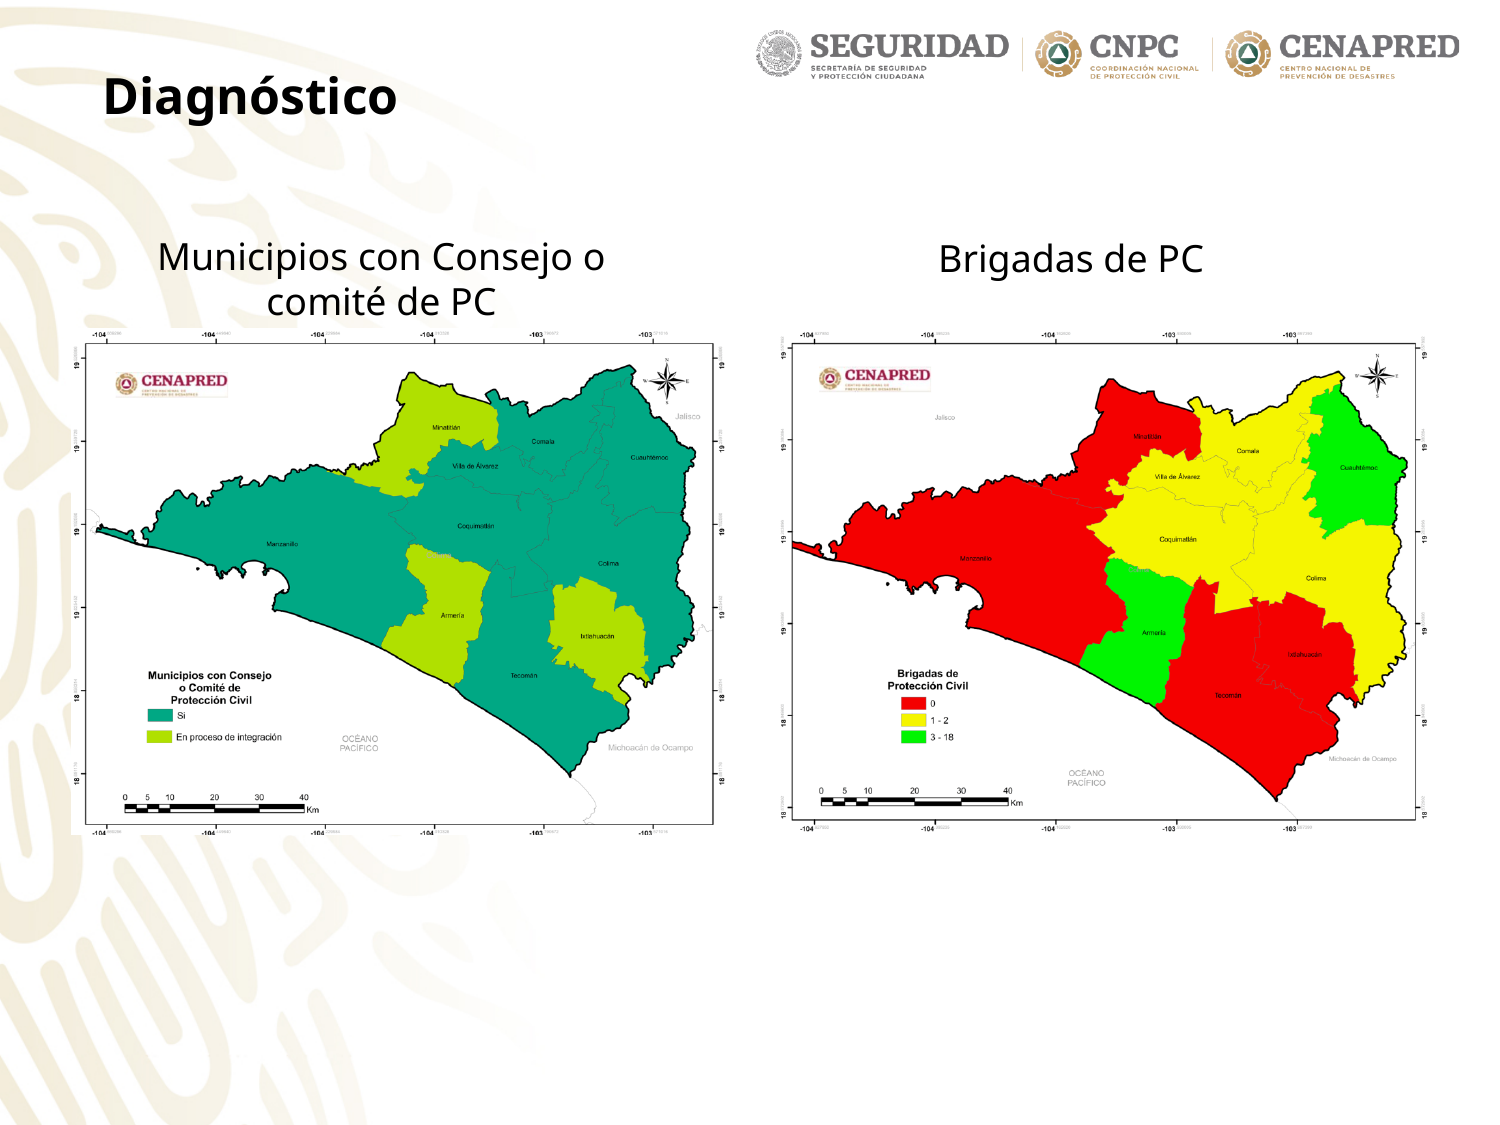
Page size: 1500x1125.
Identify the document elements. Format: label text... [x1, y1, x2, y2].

text_box Municipios con Consejo o comité de PC [92, 225, 671, 327]
text_box Brigadas de PC [781, 227, 1361, 287]
picture [0, 3, 1460, 1125]
text_box Diagnóstico [87, 57, 415, 132]
